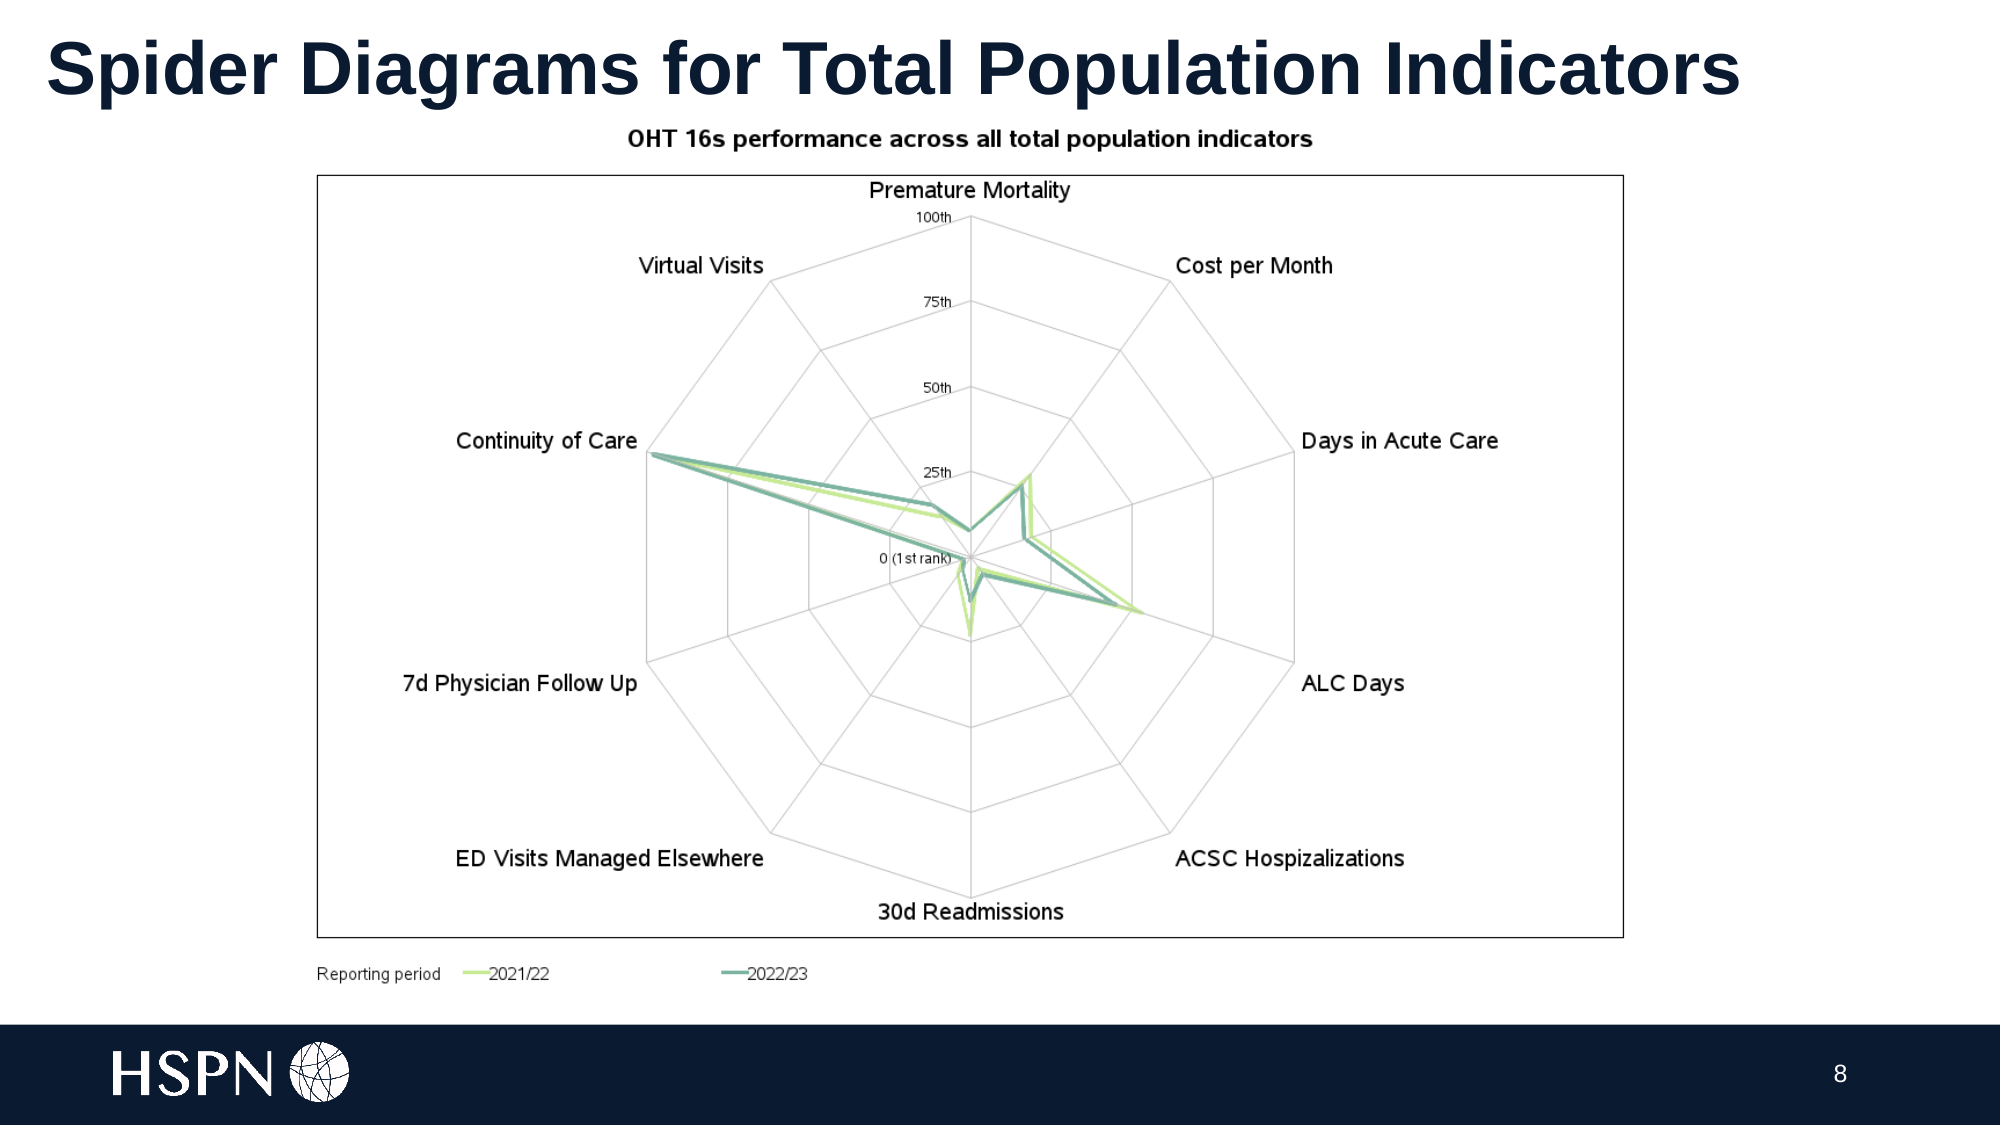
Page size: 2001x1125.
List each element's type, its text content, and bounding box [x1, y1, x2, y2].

picture [113, 1042, 349, 1102]
slide_number 8 [1412, 1042, 1863, 1103]
picture [303, 125, 1638, 1016]
text_box Spider Diagrams for Total Population Indicators [31, 22, 1922, 240]
